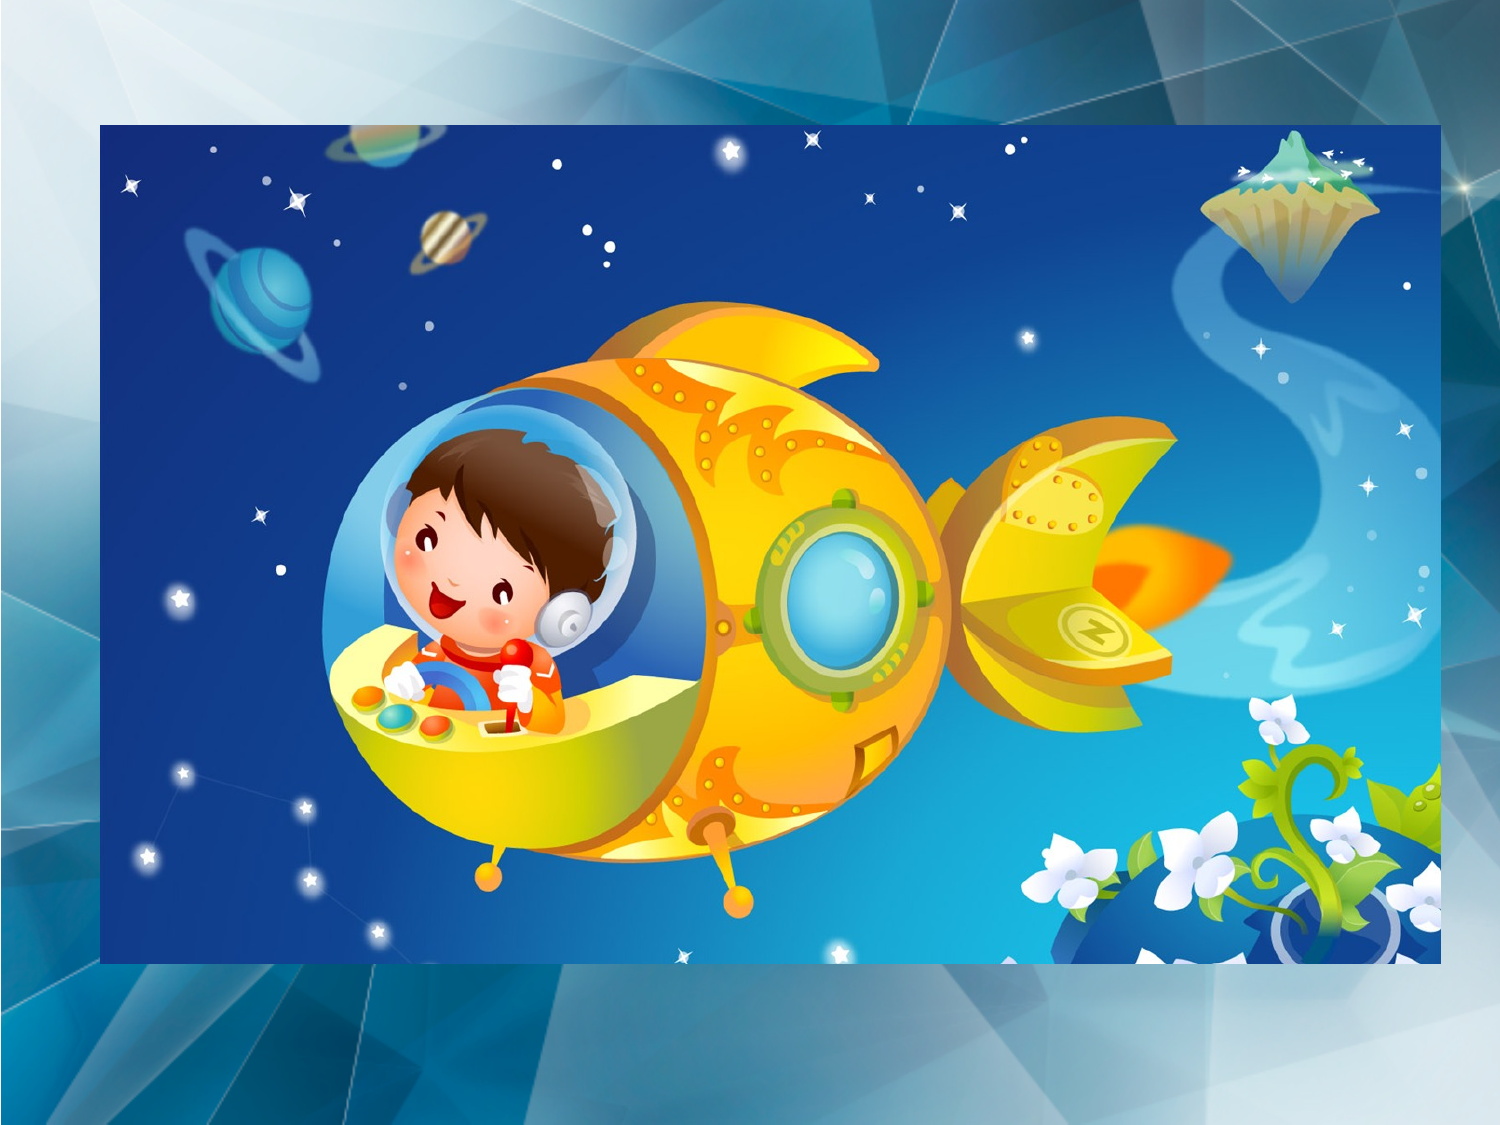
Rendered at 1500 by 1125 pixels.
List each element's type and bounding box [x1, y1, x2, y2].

list [1, 0, 1500, 1125]
picture [100, 125, 1441, 964]
